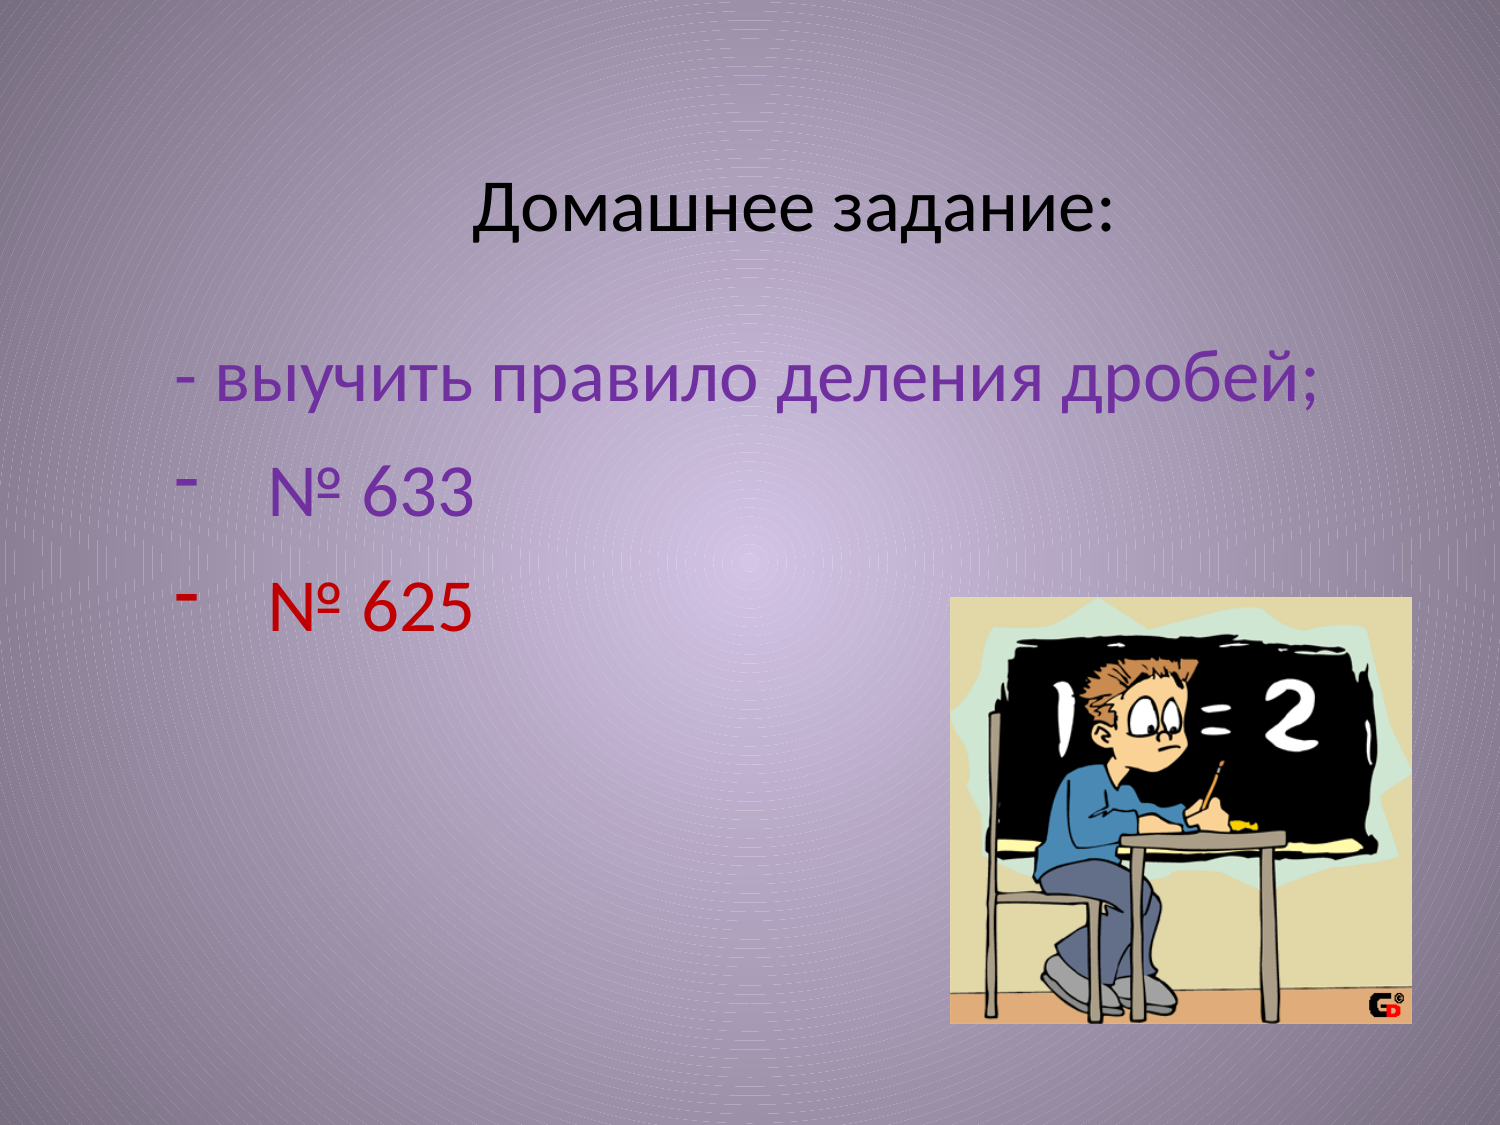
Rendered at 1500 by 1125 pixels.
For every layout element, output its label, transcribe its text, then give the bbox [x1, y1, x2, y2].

text_box Домашнее задание: - выучить правило деления дробей; № 633 № 625 [159, 148, 1447, 654]
picture [950, 597, 1412, 1024]
